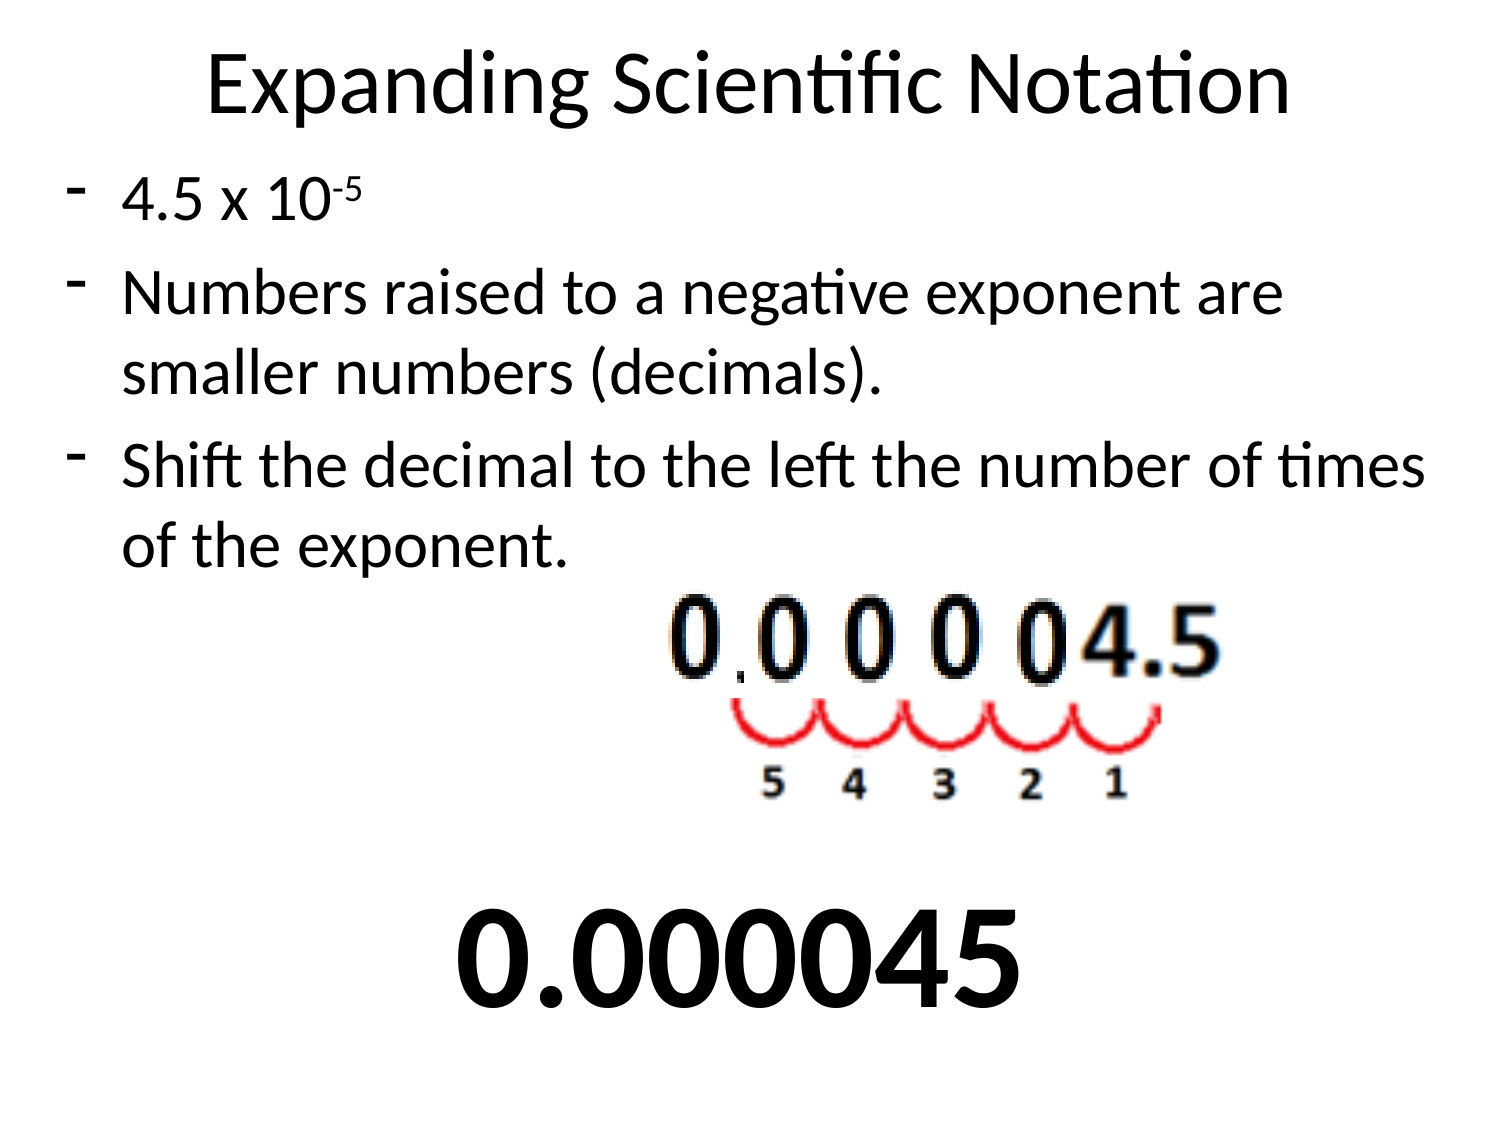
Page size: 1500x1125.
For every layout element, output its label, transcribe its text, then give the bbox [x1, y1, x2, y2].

picture [728, 698, 1169, 815]
title Expanding Scientific Notation [75, 4, 1425, 146]
text_box 0.000045 [440, 849, 1043, 1045]
list 4.5 x 10-5 Numbers raised to a negative exponent are smaller numbers (decimals). Shift the decimal to the left the number of times of the exponent. [50, 146, 1450, 622]
picture [662, 590, 1228, 692]
